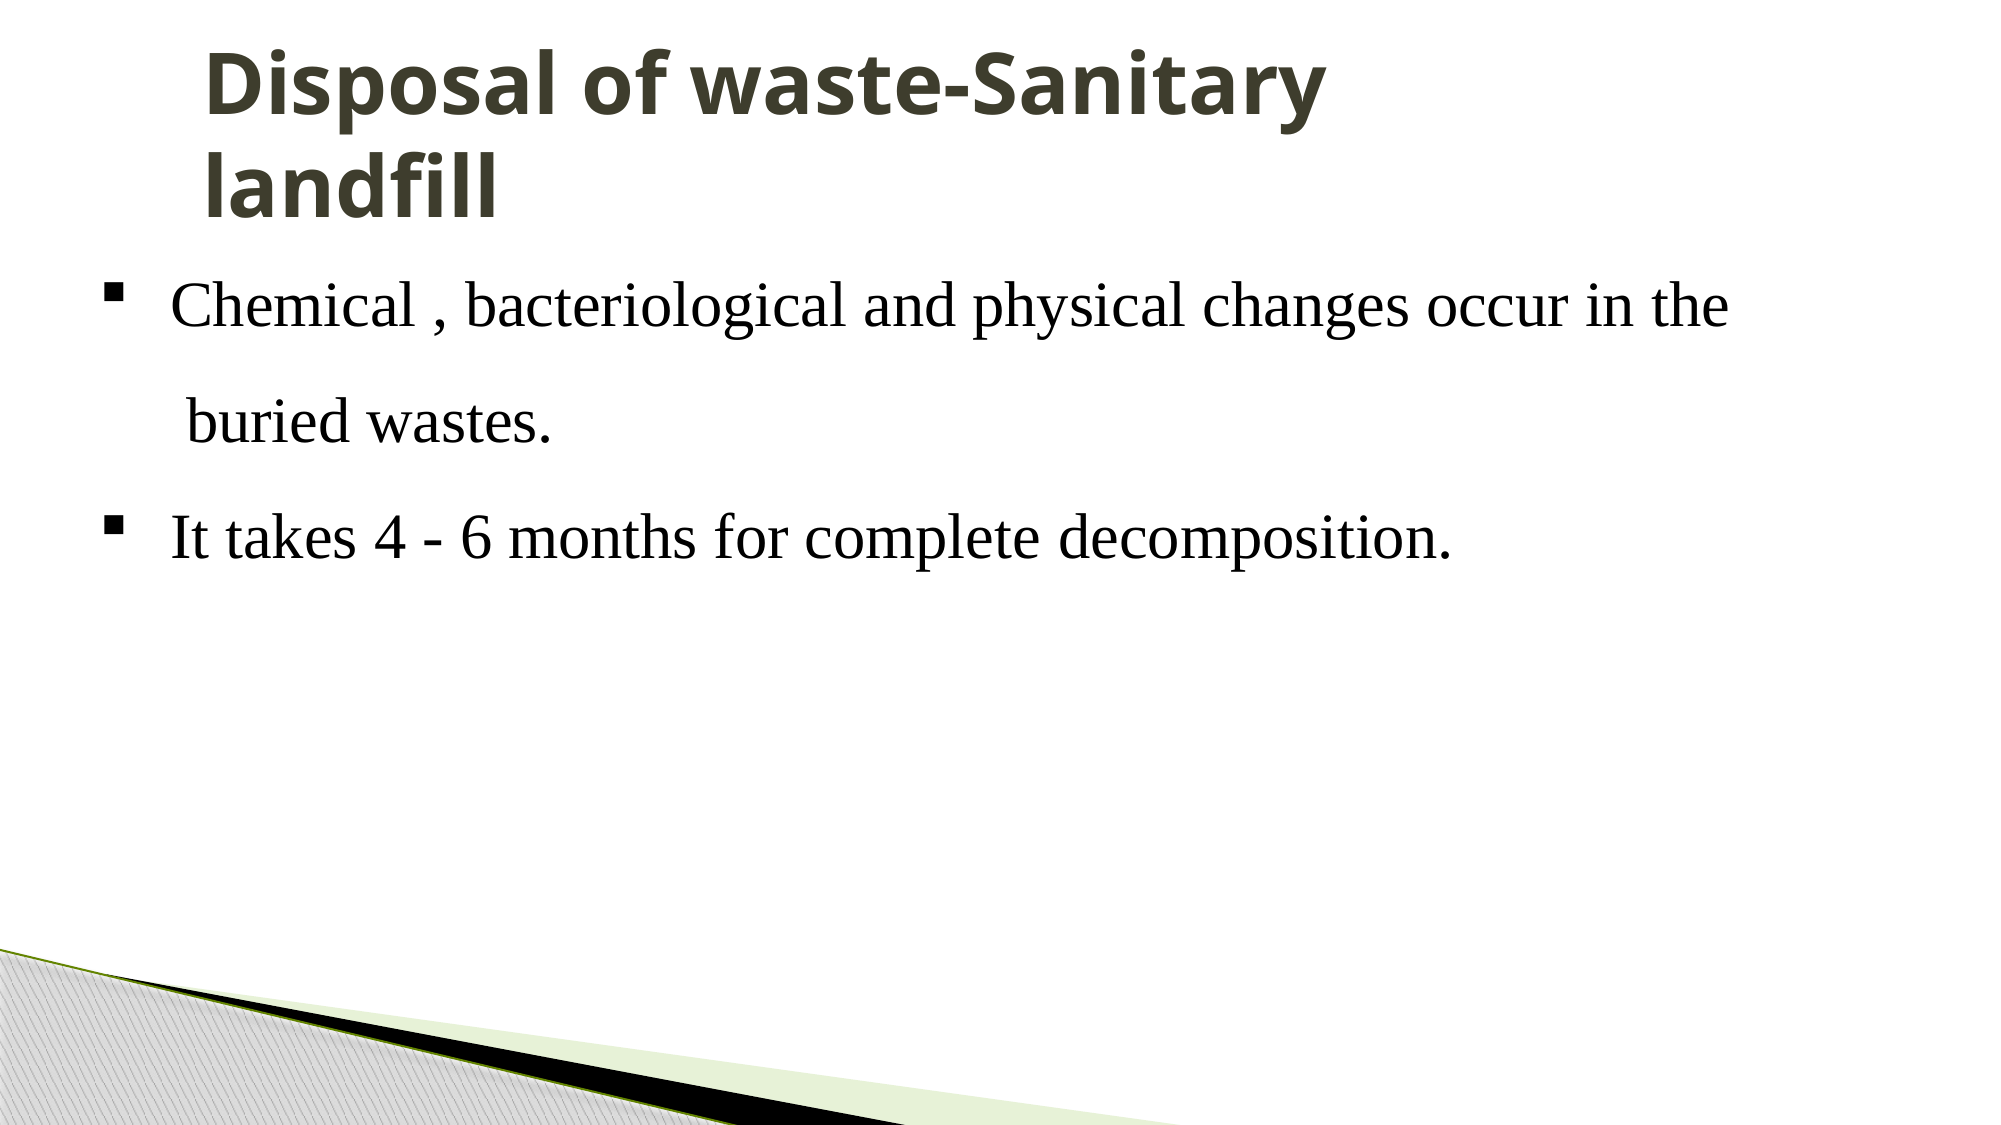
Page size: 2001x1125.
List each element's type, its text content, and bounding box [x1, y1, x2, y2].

title Disposal of waste-Sanitary landfill [200, 27, 1626, 220]
text_box Chemical , bacteriological and physical changes occur in the buried wastes. It takes 4 - 6 months for complete decomposition. [97, 220, 1737, 572]
